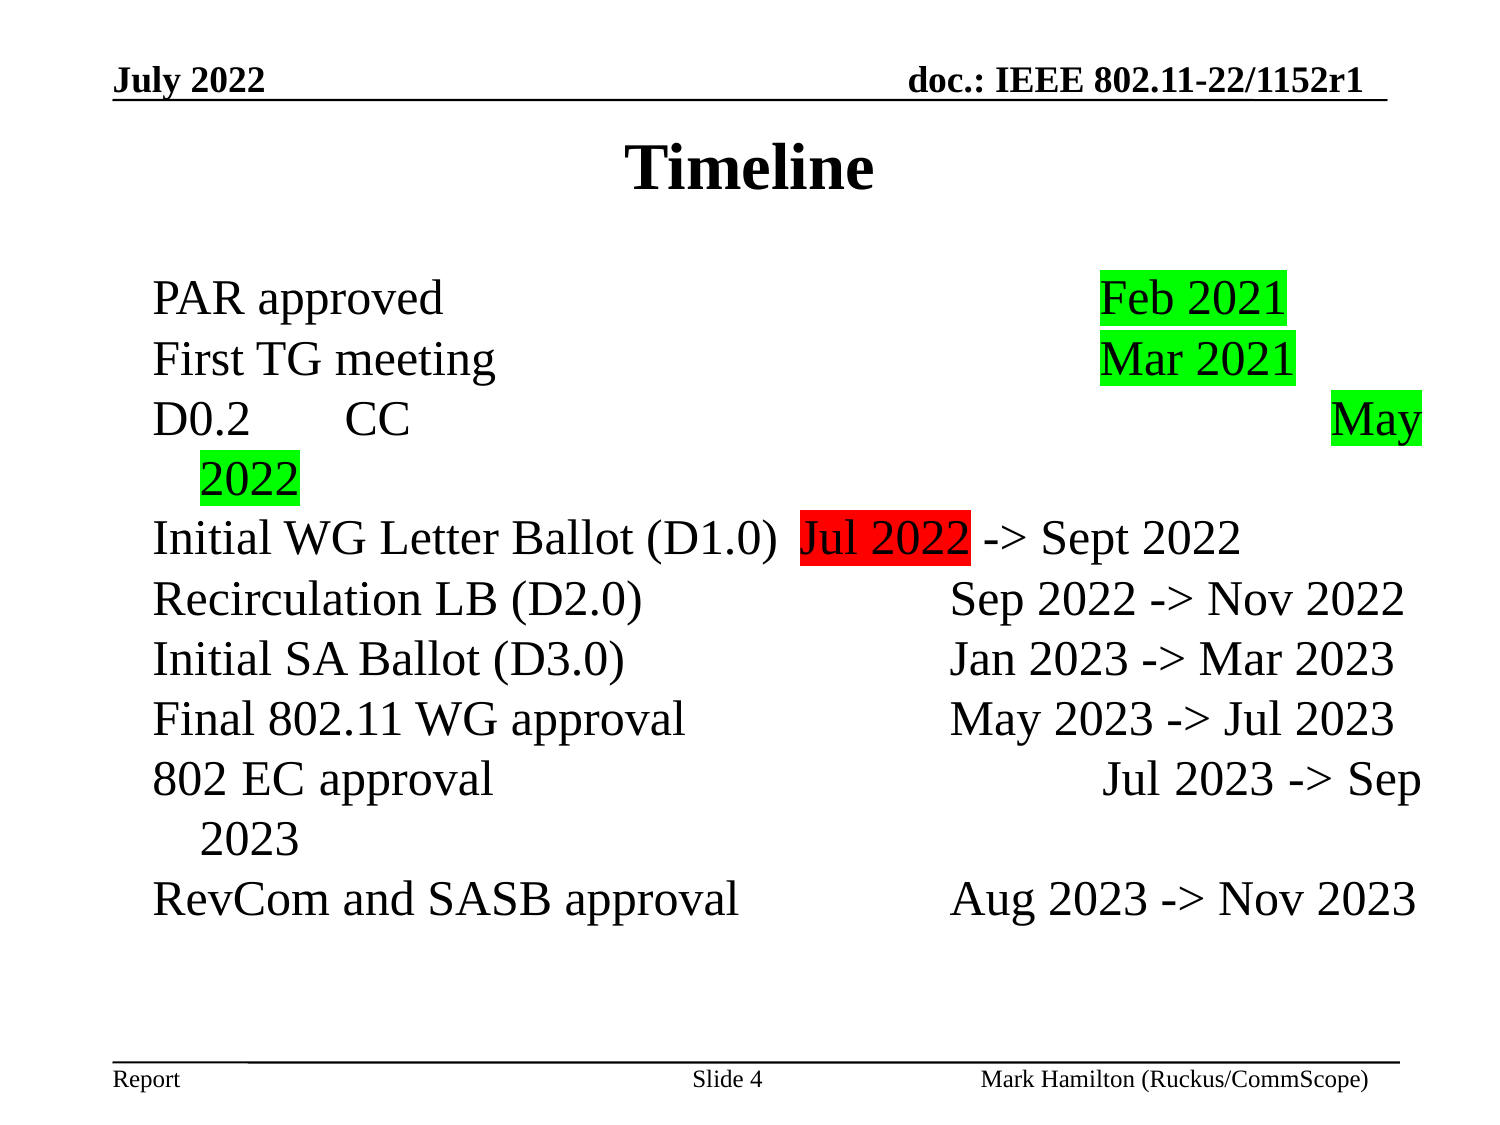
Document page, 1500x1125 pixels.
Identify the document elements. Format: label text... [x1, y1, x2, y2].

title Timeline [112, 112, 1388, 212]
list PAR approved Feb 2021 First TG meeting Mar 2021 D0.2 CC May 2022 Initial WG Letter Ballot (D1.0) Jul 2022 -> Sept 2022 Recirculation LB (D2.0) Sep 2022 -> Nov 2022 Initial SA Ballot (D3.0) Jan 2023 -> Mar 2023 Final 802.11 WG approval May 2023 -> Jul 2023 802 EC approval Jul 2023 -> Sep 2023 RevCom and SASB approval Aug 2023 -> Nov 2023 [62, 212, 1438, 1013]
